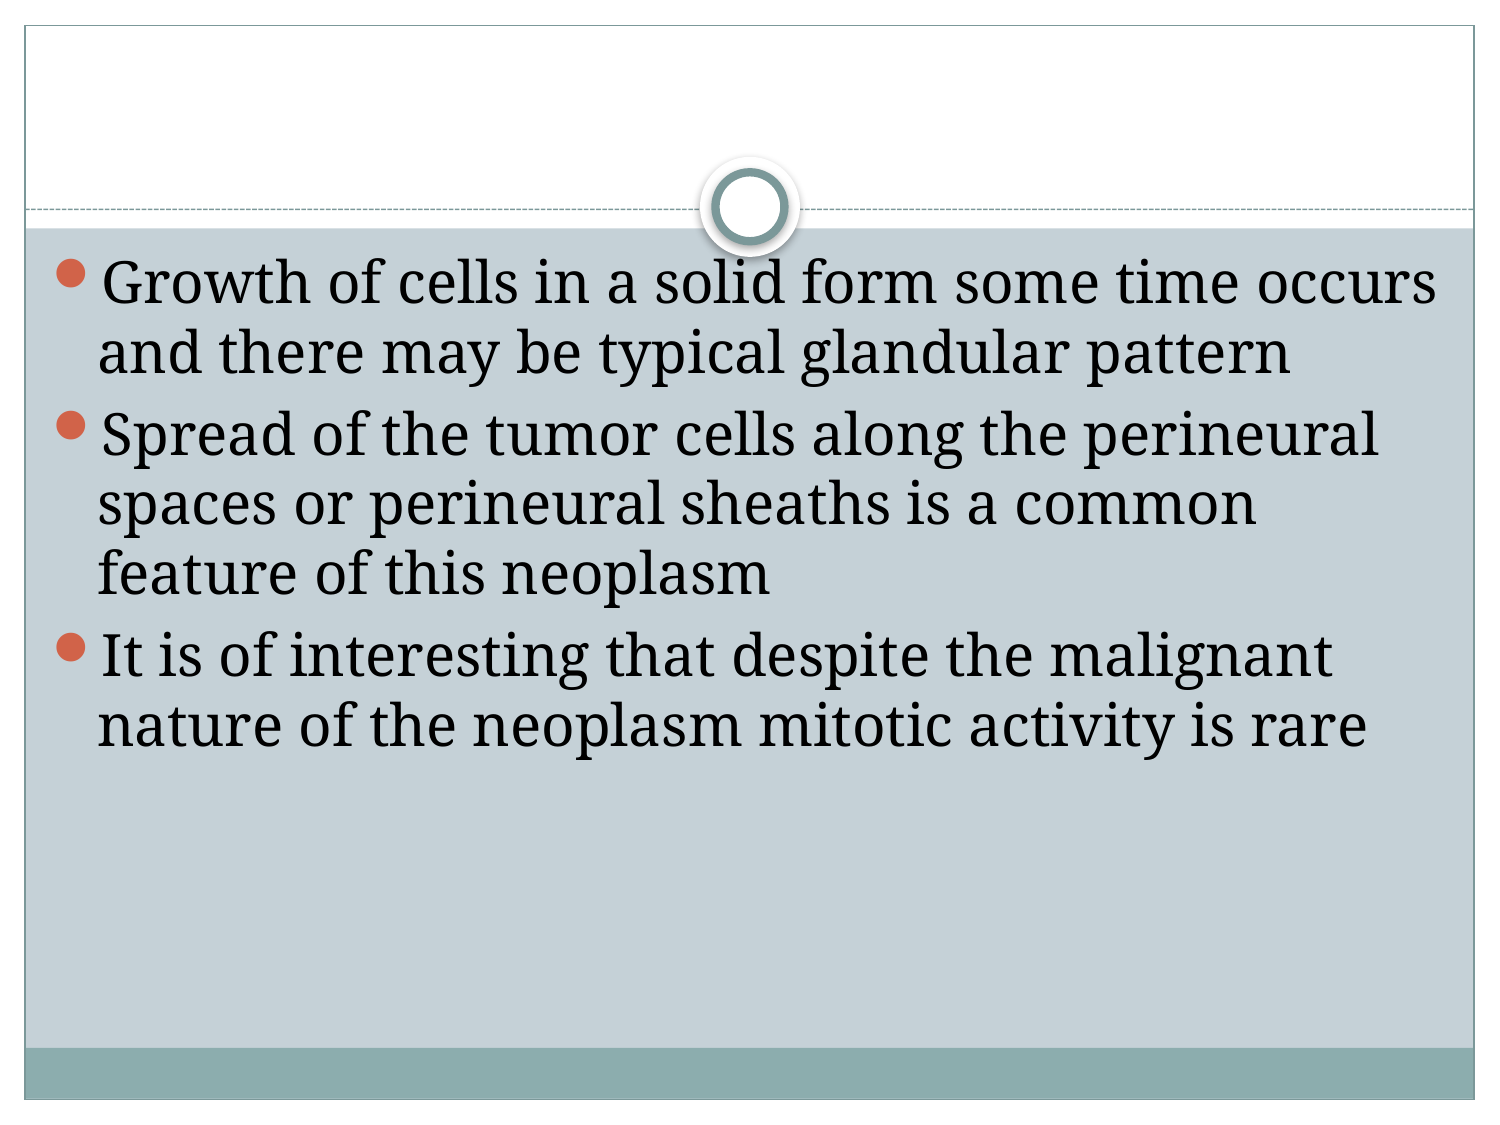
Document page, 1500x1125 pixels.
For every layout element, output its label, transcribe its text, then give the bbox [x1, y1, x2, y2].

list Growth of cells in a solid form some time occurs and there may be typical glandular pattern Spread of the tumor cells along the perineural spaces or perineural sheaths is a common feature of this neoplasm It is of interesting that despite the malignant nature of the neoplasm mitotic activity is rare [37, 237, 1463, 1088]
